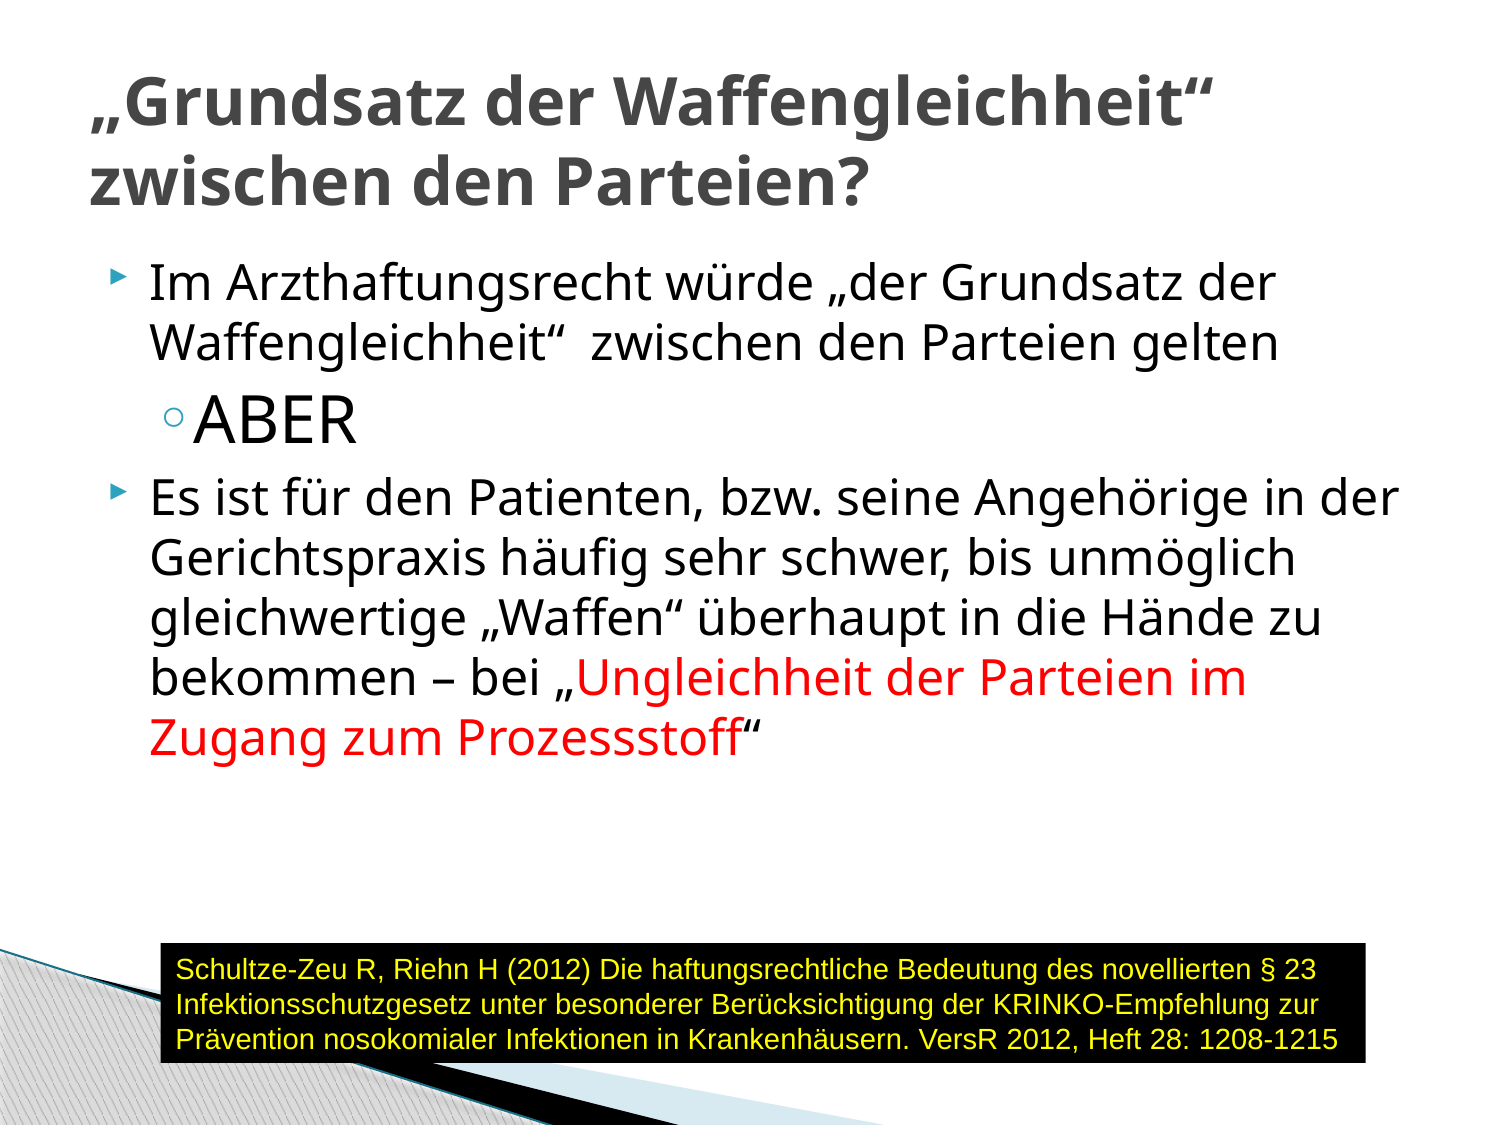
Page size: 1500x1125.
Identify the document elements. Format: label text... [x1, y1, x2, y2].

text_box Schultze-Zeu R, Riehn H (2012) Die haftungsrechtliche Bedeutung des novellierten § 23 Infektionsschutzgesetz unter besonderer Berücksichtigung der KRINKO-Empfehlung zur Prävention nosokomialer Infektionen in Krankenhäusern. VersR 2012, Heft 28: 1208-1215 [160, 943, 1366, 1063]
list Im Arzthaftungsrecht würde „der Grundsatz der Waffengleichheit“ zwischen den Parteien gelten ABER Es ist für den Patienten, bzw. seine Angehörige in der Gerichtspraxis häufig sehr schwer, bis unmöglich gleichwertige „Waffen“ überhaupt in die Hände zu bekommen – bei „Ungleichheit der Parteien im Zugang zum Prozessstoff“ [75, 243, 1425, 986]
title „Grundsatz der Waffengleichheit“ zwischen den Parteien? [75, 45, 1425, 233]
